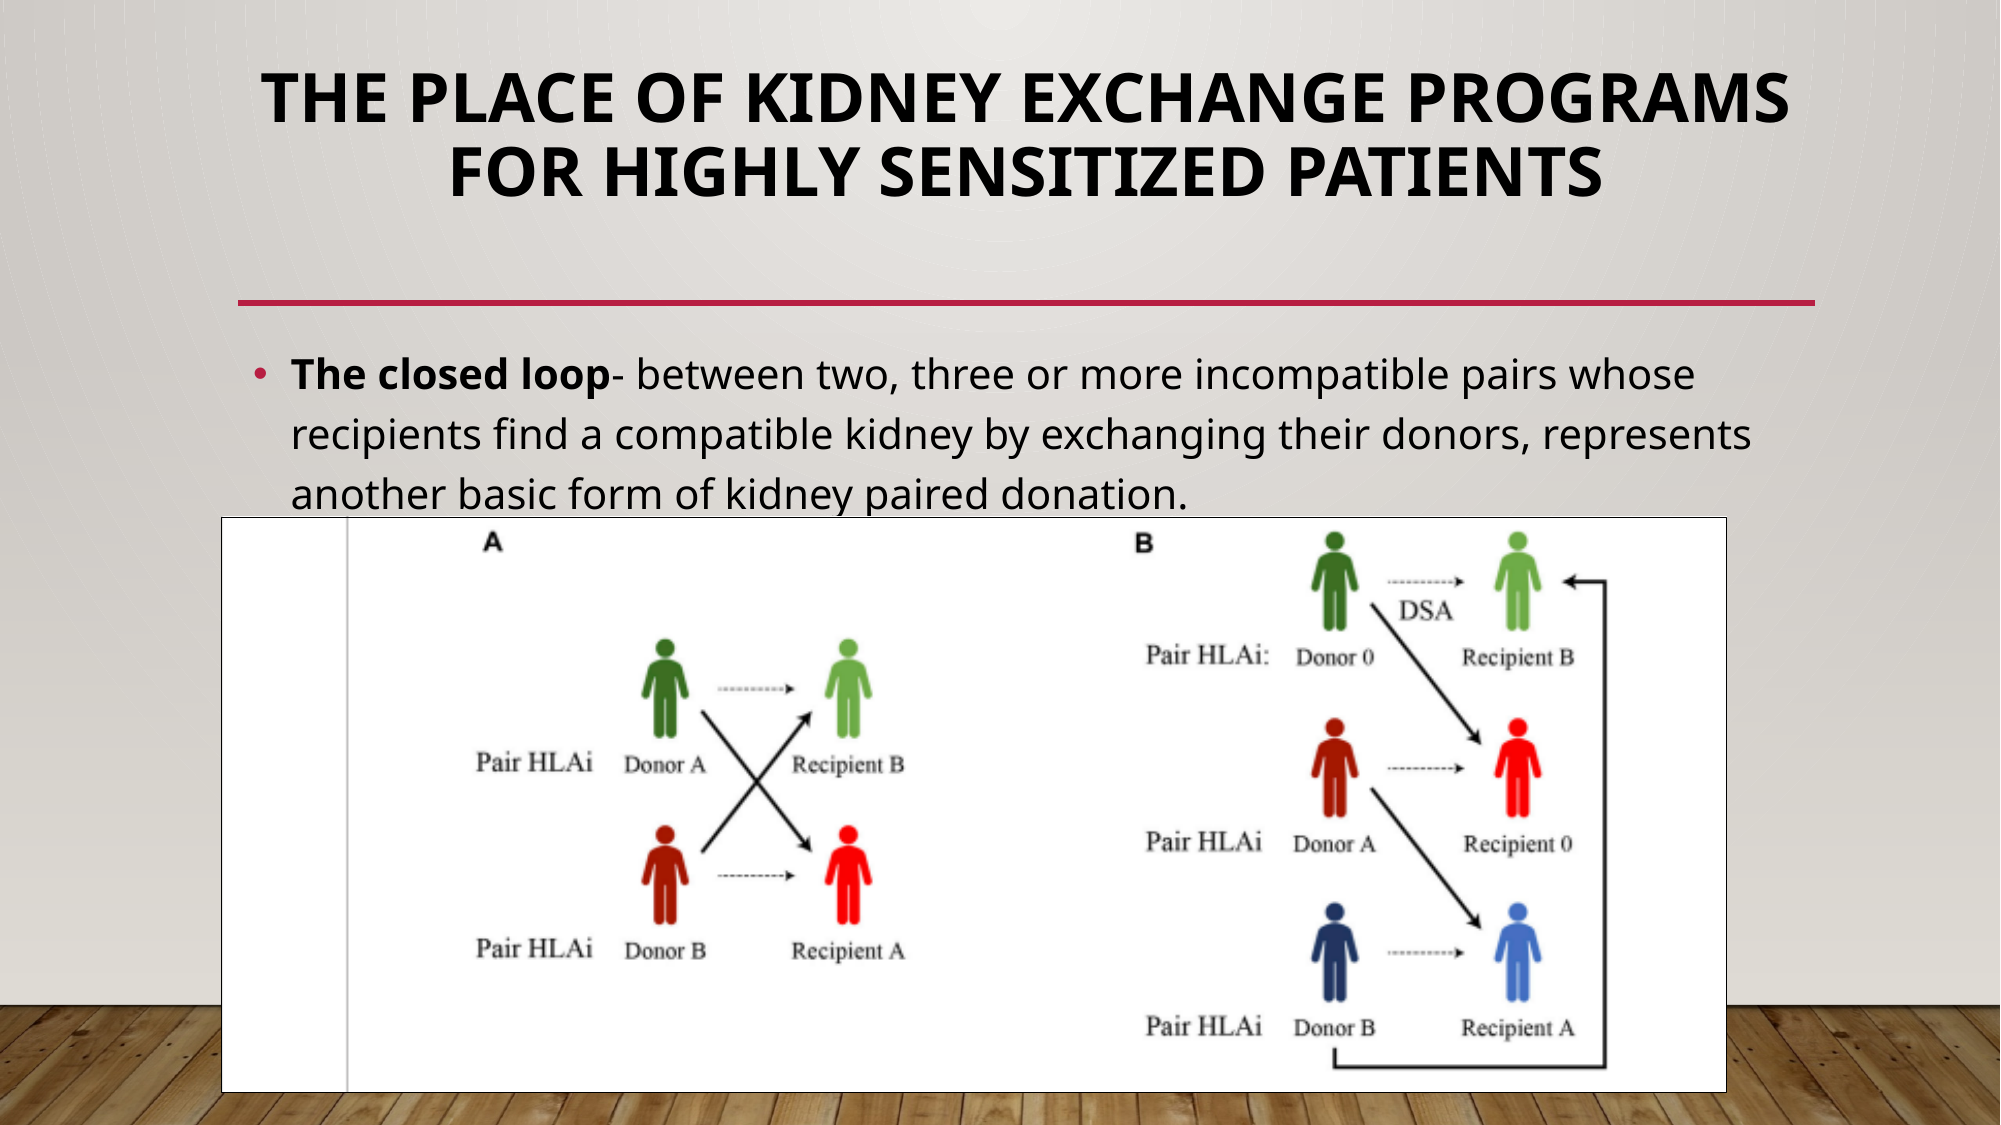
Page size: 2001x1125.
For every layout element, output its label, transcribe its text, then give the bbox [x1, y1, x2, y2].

list The closed loop- between two, three or more incompatible pairs whose recipients find a compatible kidney by exchanging their donors, represents another basic form of kidney paired donation. [238, 330, 1814, 897]
picture [0, 516, 2000, 1125]
title THE PLACE OF KIDNEY EXCHANGE PROGRAMS FOR HIGHLY SENSITIZED PATIENTS [238, 56, 1814, 229]
